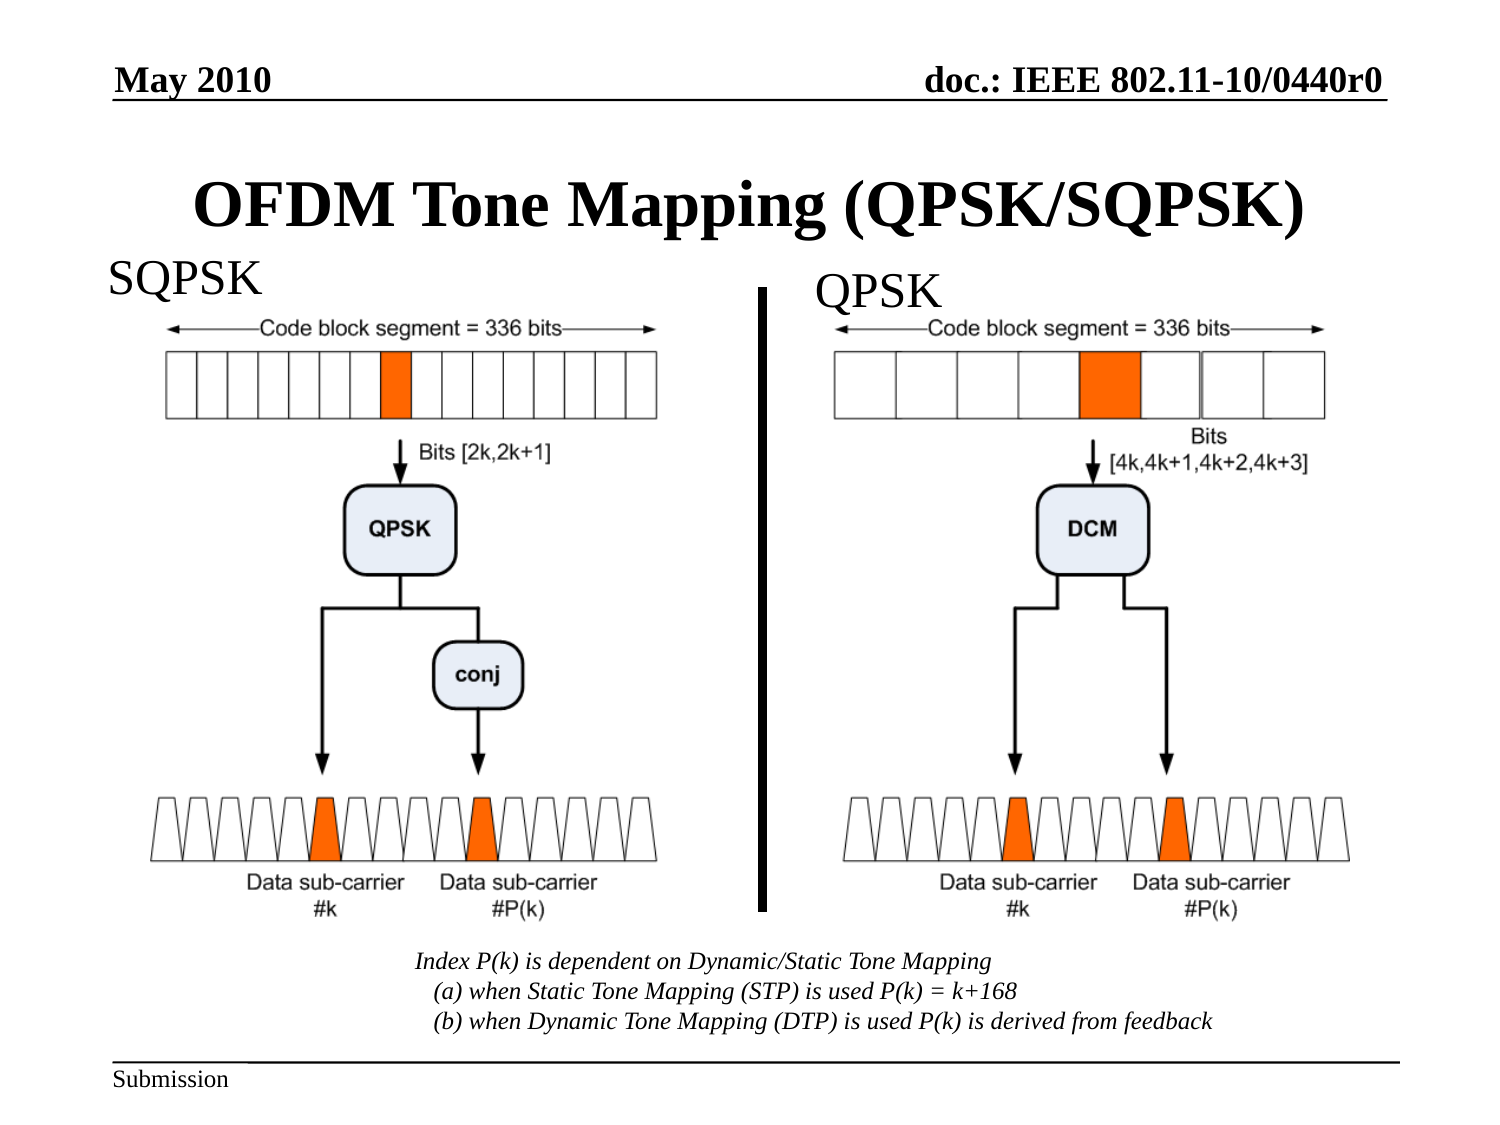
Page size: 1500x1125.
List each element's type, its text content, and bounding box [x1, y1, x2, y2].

text_box Index P(k) is dependent on Dynamic/Static Tone Mapping (a) when Static Tone Mapping (STP) is used P(k) = k+168 (b) when Dynamic Tone Mapping (DTP) is used P(k) is derived from feedback [399, 937, 1275, 1043]
text_box QPSK [800, 249, 958, 310]
picture [149, 312, 1351, 924]
text_box SQPSK [92, 237, 278, 313]
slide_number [114, 54, 274, 101]
title OFDM Tone Mapping (QPSK/SQPSK) [112, 112, 1388, 288]
